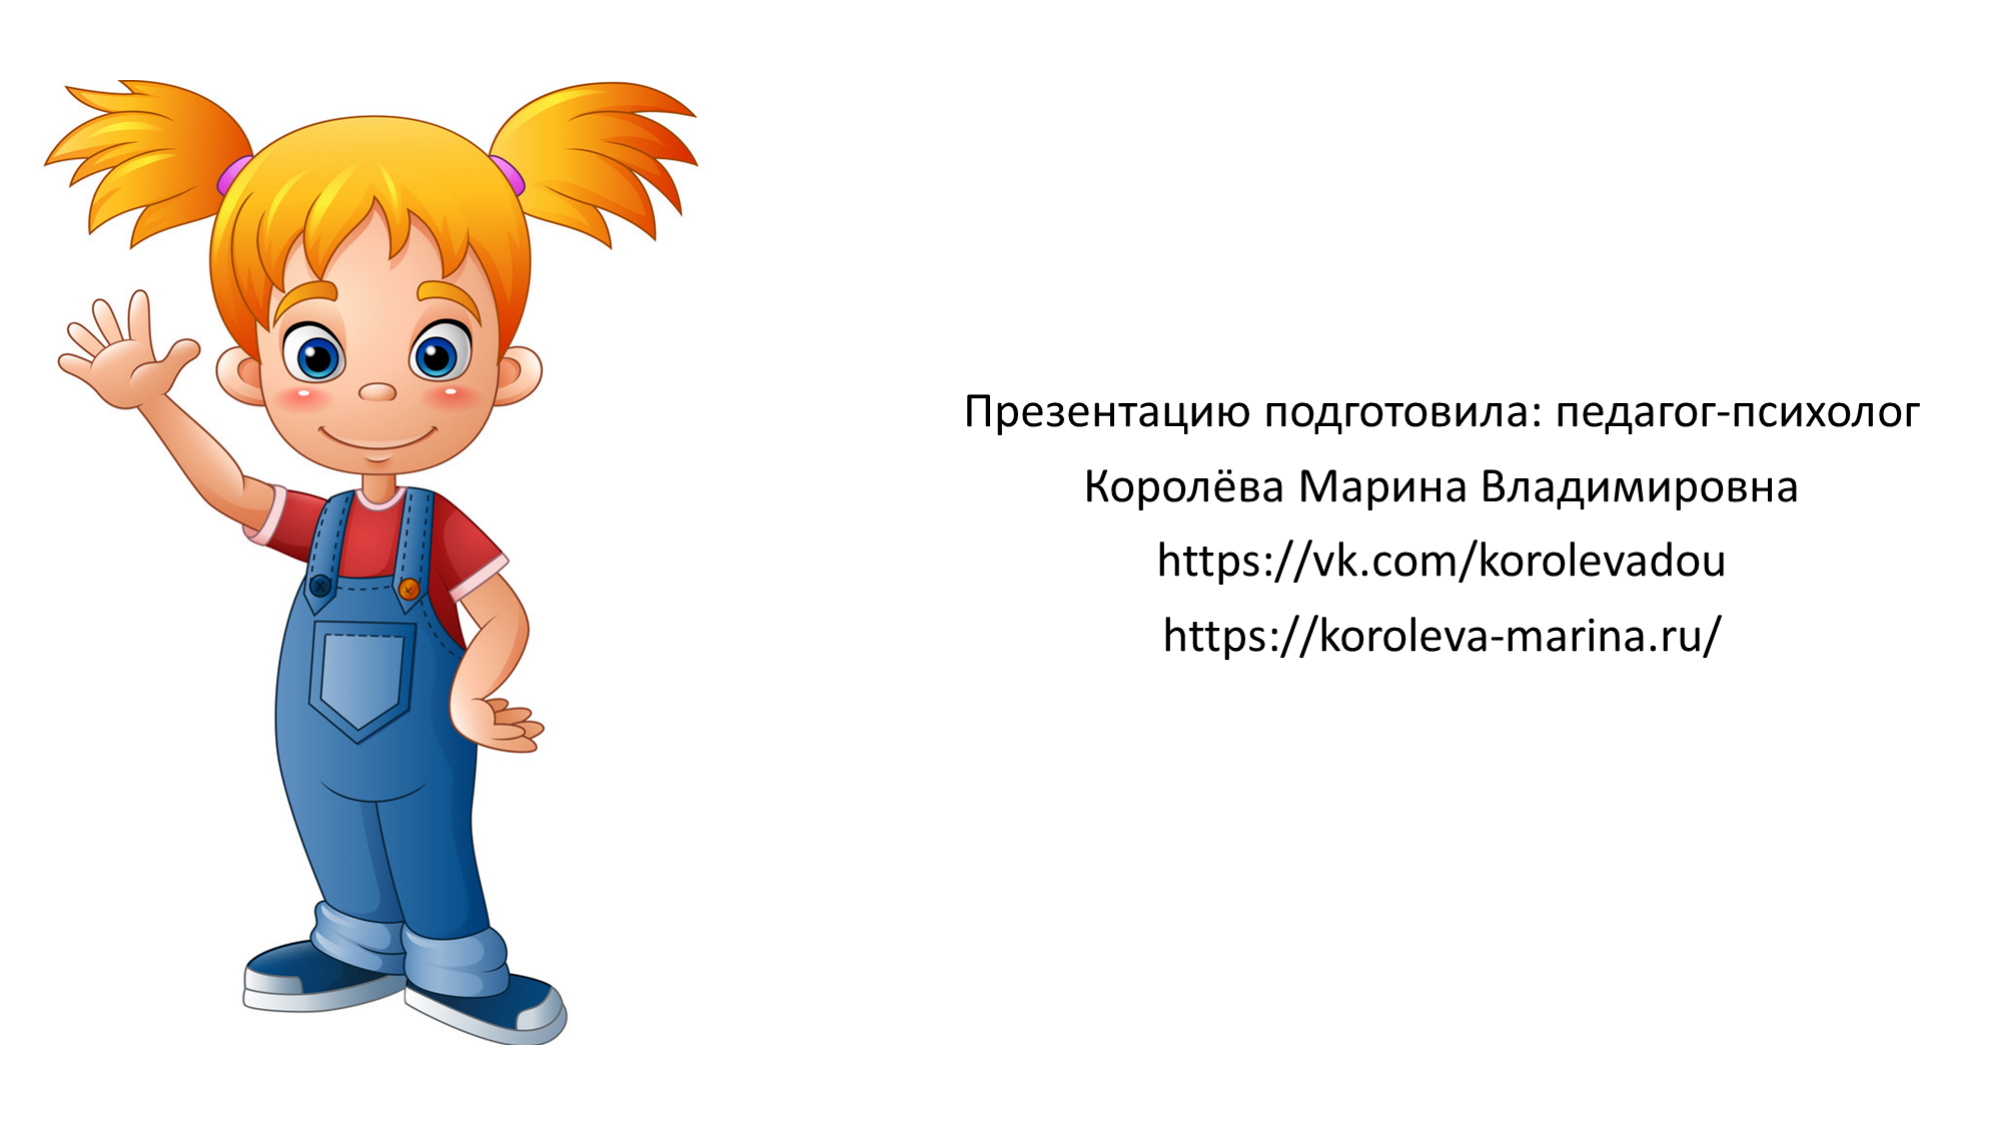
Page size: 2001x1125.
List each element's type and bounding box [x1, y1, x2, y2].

picture [32, 80, 709, 1045]
picture [933, 364, 1950, 694]
